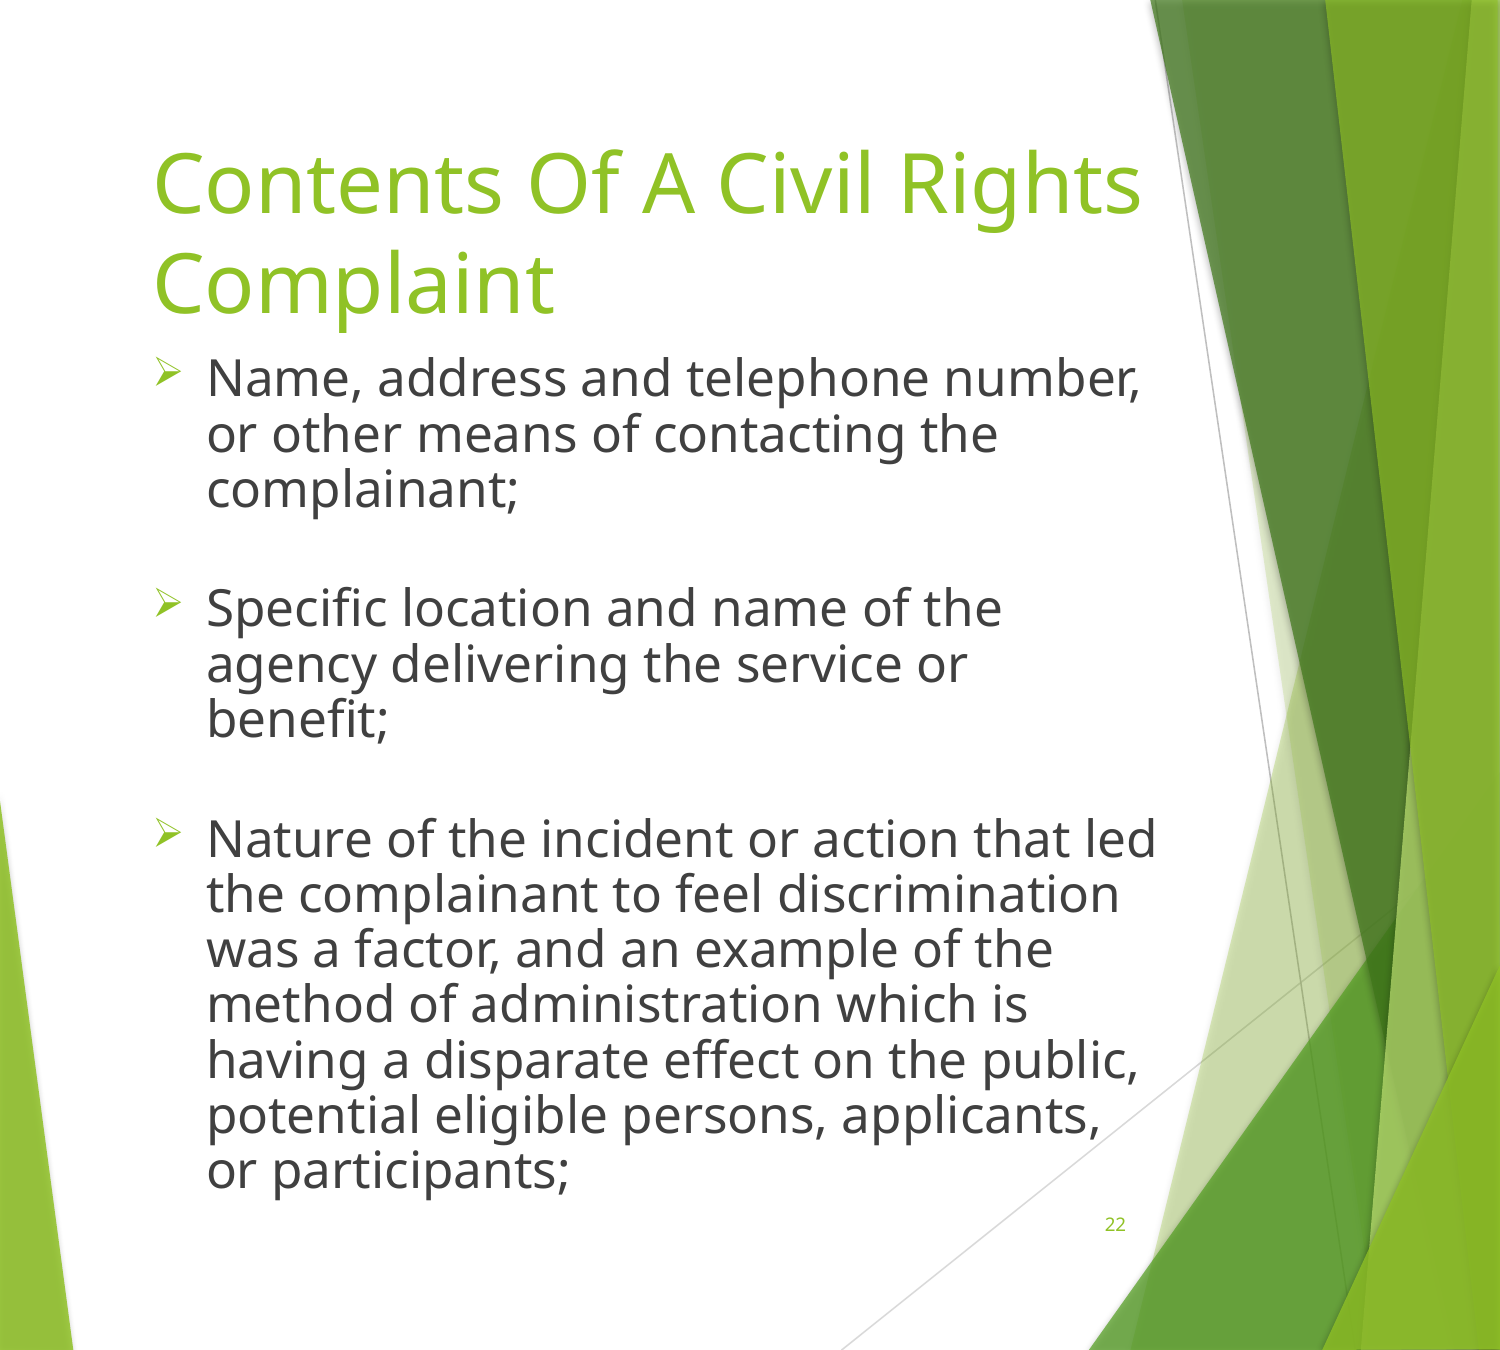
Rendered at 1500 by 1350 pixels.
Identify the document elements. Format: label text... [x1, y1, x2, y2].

list Name, address and telephone number, or other means of contacting the complainant; Specific location and name of the agency delivering the service or benefit; Nature of the incident or action that led the complainant to feel discrimination was a factor, and an example of the method of administration which is having a disparate effect on the public, potential eligible persons, applicants, or participants; [137, 345, 1175, 1260]
title Contents Of A Civil Rights Complaint [137, 118, 1388, 343]
slide_number 22 [1057, 1189, 1142, 1262]
